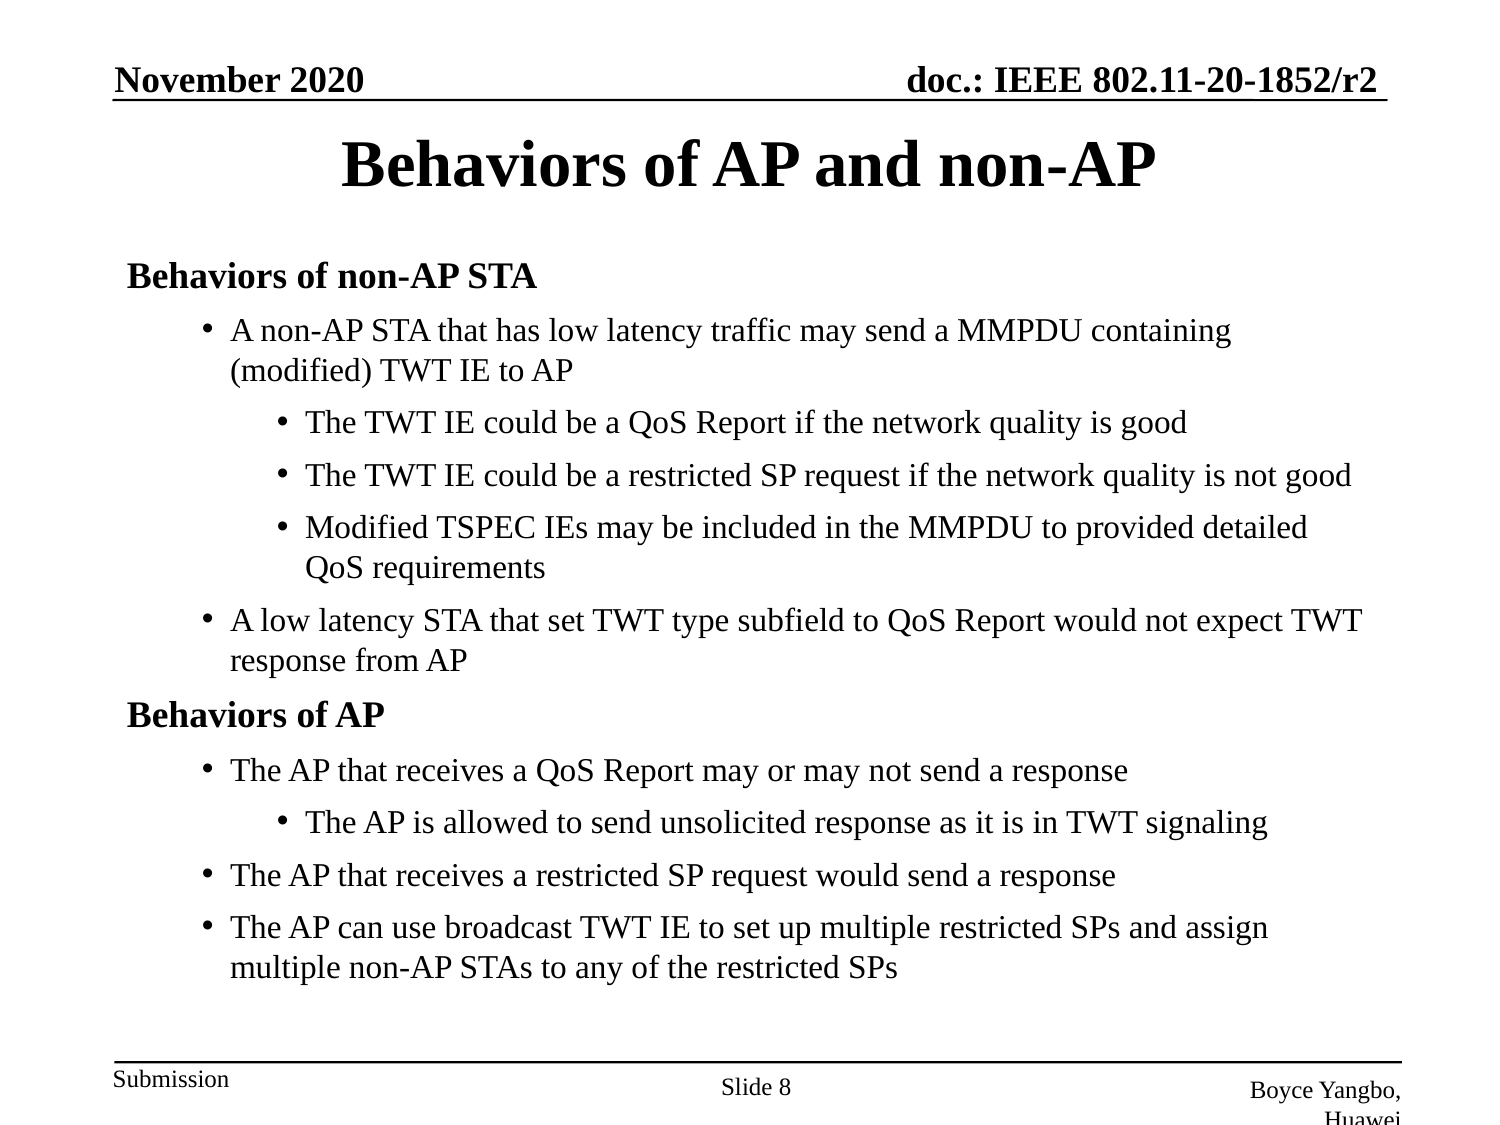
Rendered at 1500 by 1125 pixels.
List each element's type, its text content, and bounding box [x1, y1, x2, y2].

slide_number Slide 8 [711, 1070, 801, 1101]
text_box Behaviors of non-AP STA A non-AP STA that has low latency traffic may send a MMPDU containing (modified) TWT IE to AP The TWT IE could be a QoS Report if the network quality is good The TWT IE could be a restricted SP request if the network quality is not good Modified TSPEC IEs may be included in the MMPDU to provided detailed QoS requirements A low latency STA that set TWT type subfield to QoS Report would not expect TWT response from AP Behaviors of AP The AP that receives a QoS Report may or may not send a response The AP is allowed to send unsolicited response as it is in TWT signaling The AP that receives a restricted SP request would send a response The AP can use broadcast TWT IE to set up multiple restricted SPs and assign multiple non-AP STAs to any of the restricted SPs [112, 243, 1388, 993]
footer Boyce Yangbo, Huawei [1186, 1073, 1402, 1105]
title Behaviors of AP and non-AP [112, 112, 1388, 209]
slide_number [114, 54, 374, 101]
